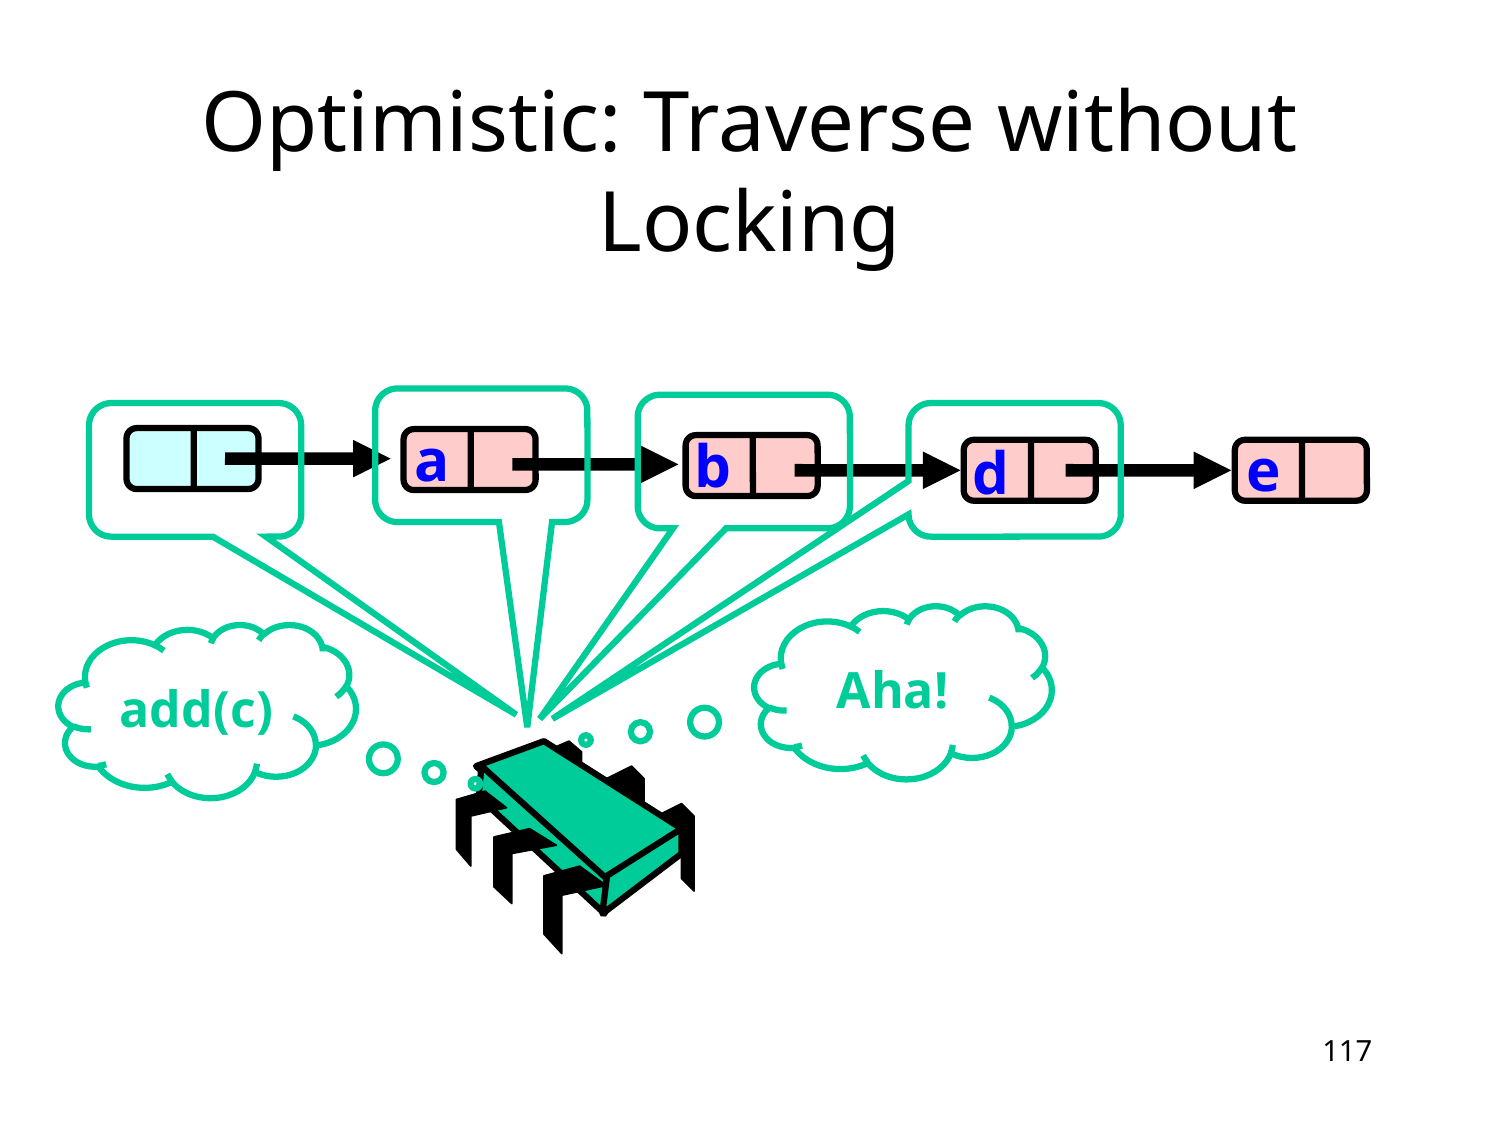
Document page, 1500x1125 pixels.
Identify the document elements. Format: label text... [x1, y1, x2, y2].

text_box [88, 403, 517, 715]
text_box [1303, 439, 1367, 501]
text_box Aha! [754, 606, 1052, 780]
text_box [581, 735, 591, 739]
text_box add(c) [368, 744, 398, 774]
text_box [1296, 439, 1302, 501]
slide_number 117 [1074, 1024, 1388, 1101]
text_box Aha! [690, 707, 719, 737]
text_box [456, 740, 695, 954]
text_box [539, 394, 850, 719]
text_box [375, 388, 588, 728]
text_box add(c) [424, 762, 444, 783]
text_box [552, 403, 1121, 719]
text_box add(c) [58, 624, 357, 799]
text_box e [1231, 426, 1296, 511]
text_box Aha! [630, 722, 651, 739]
text_box [1121, 464, 1232, 477]
title Optimistic: Traverse without Locking [112, 73, 1388, 262]
